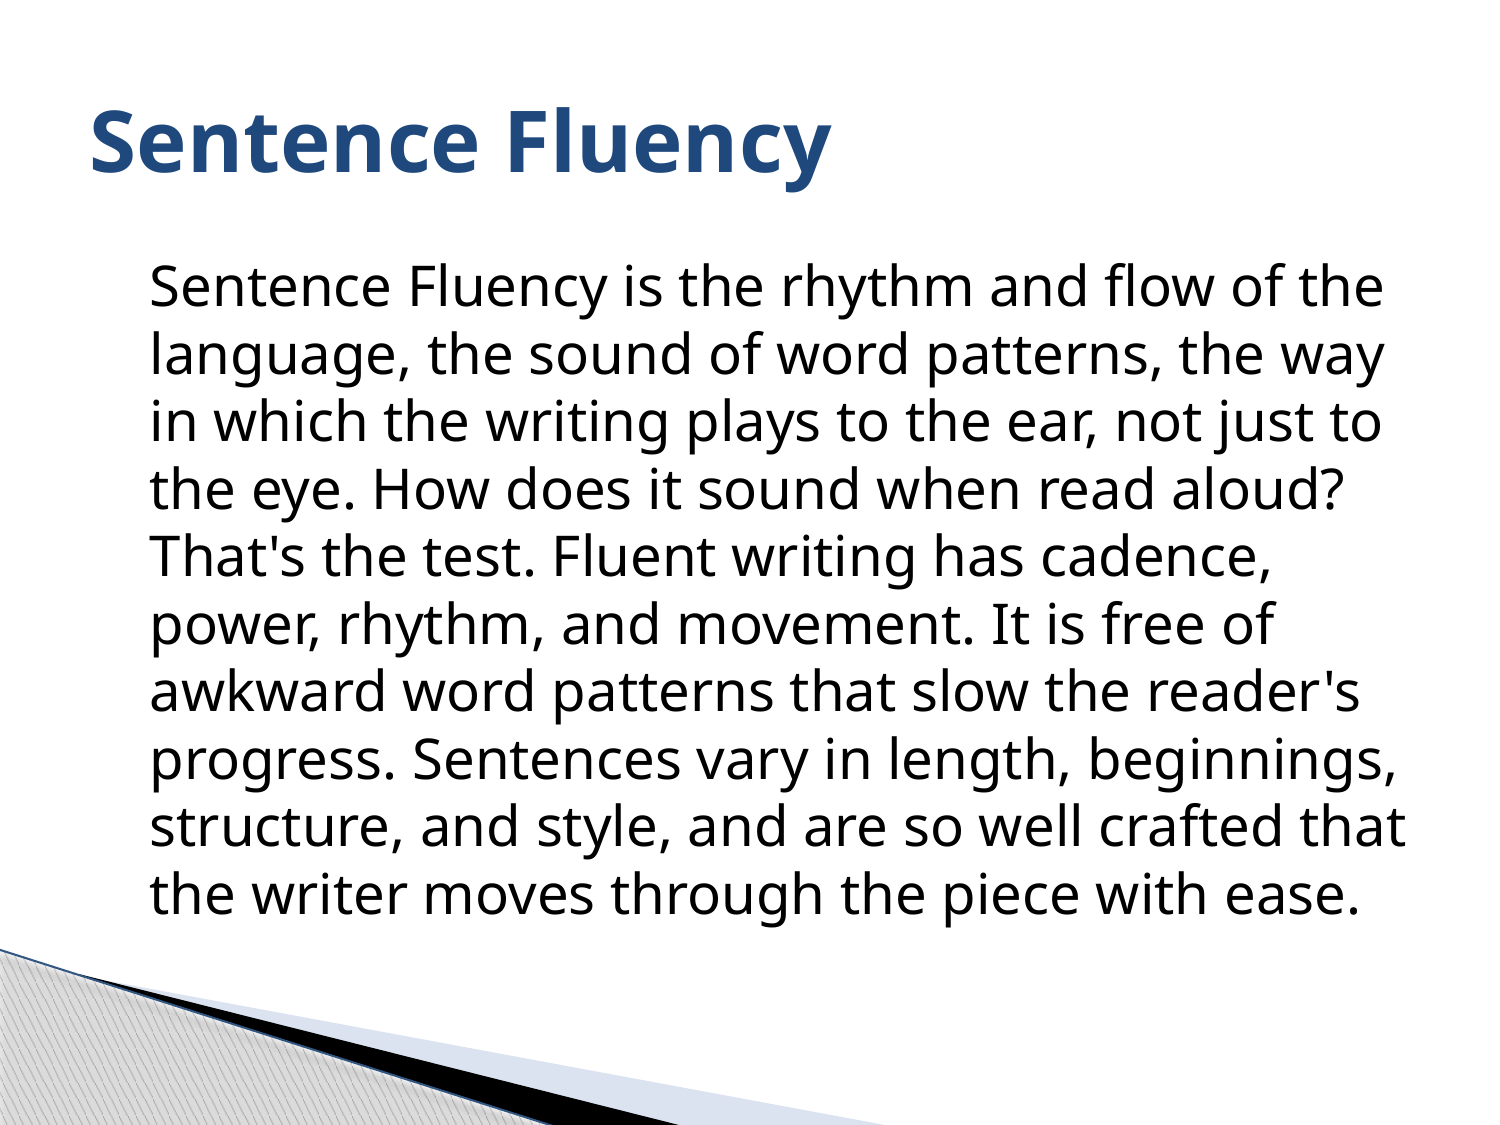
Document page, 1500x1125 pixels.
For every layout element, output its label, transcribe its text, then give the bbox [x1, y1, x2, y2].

title Sentence Fluency [75, 45, 1425, 233]
list Sentence Fluency is the rhythm and flow of the language, the sound of word patterns, the way in which the writing plays to the ear, not just to the eye. How does it sound when read aloud? That's the test. Fluent writing has cadence, power, rhythm, and movement. It is free of awkward word patterns that slow the reader's progress. Sentences vary in length, beginnings, structure, and style, and are so well crafted that the writer moves through the piece with ease. [75, 243, 1425, 986]
